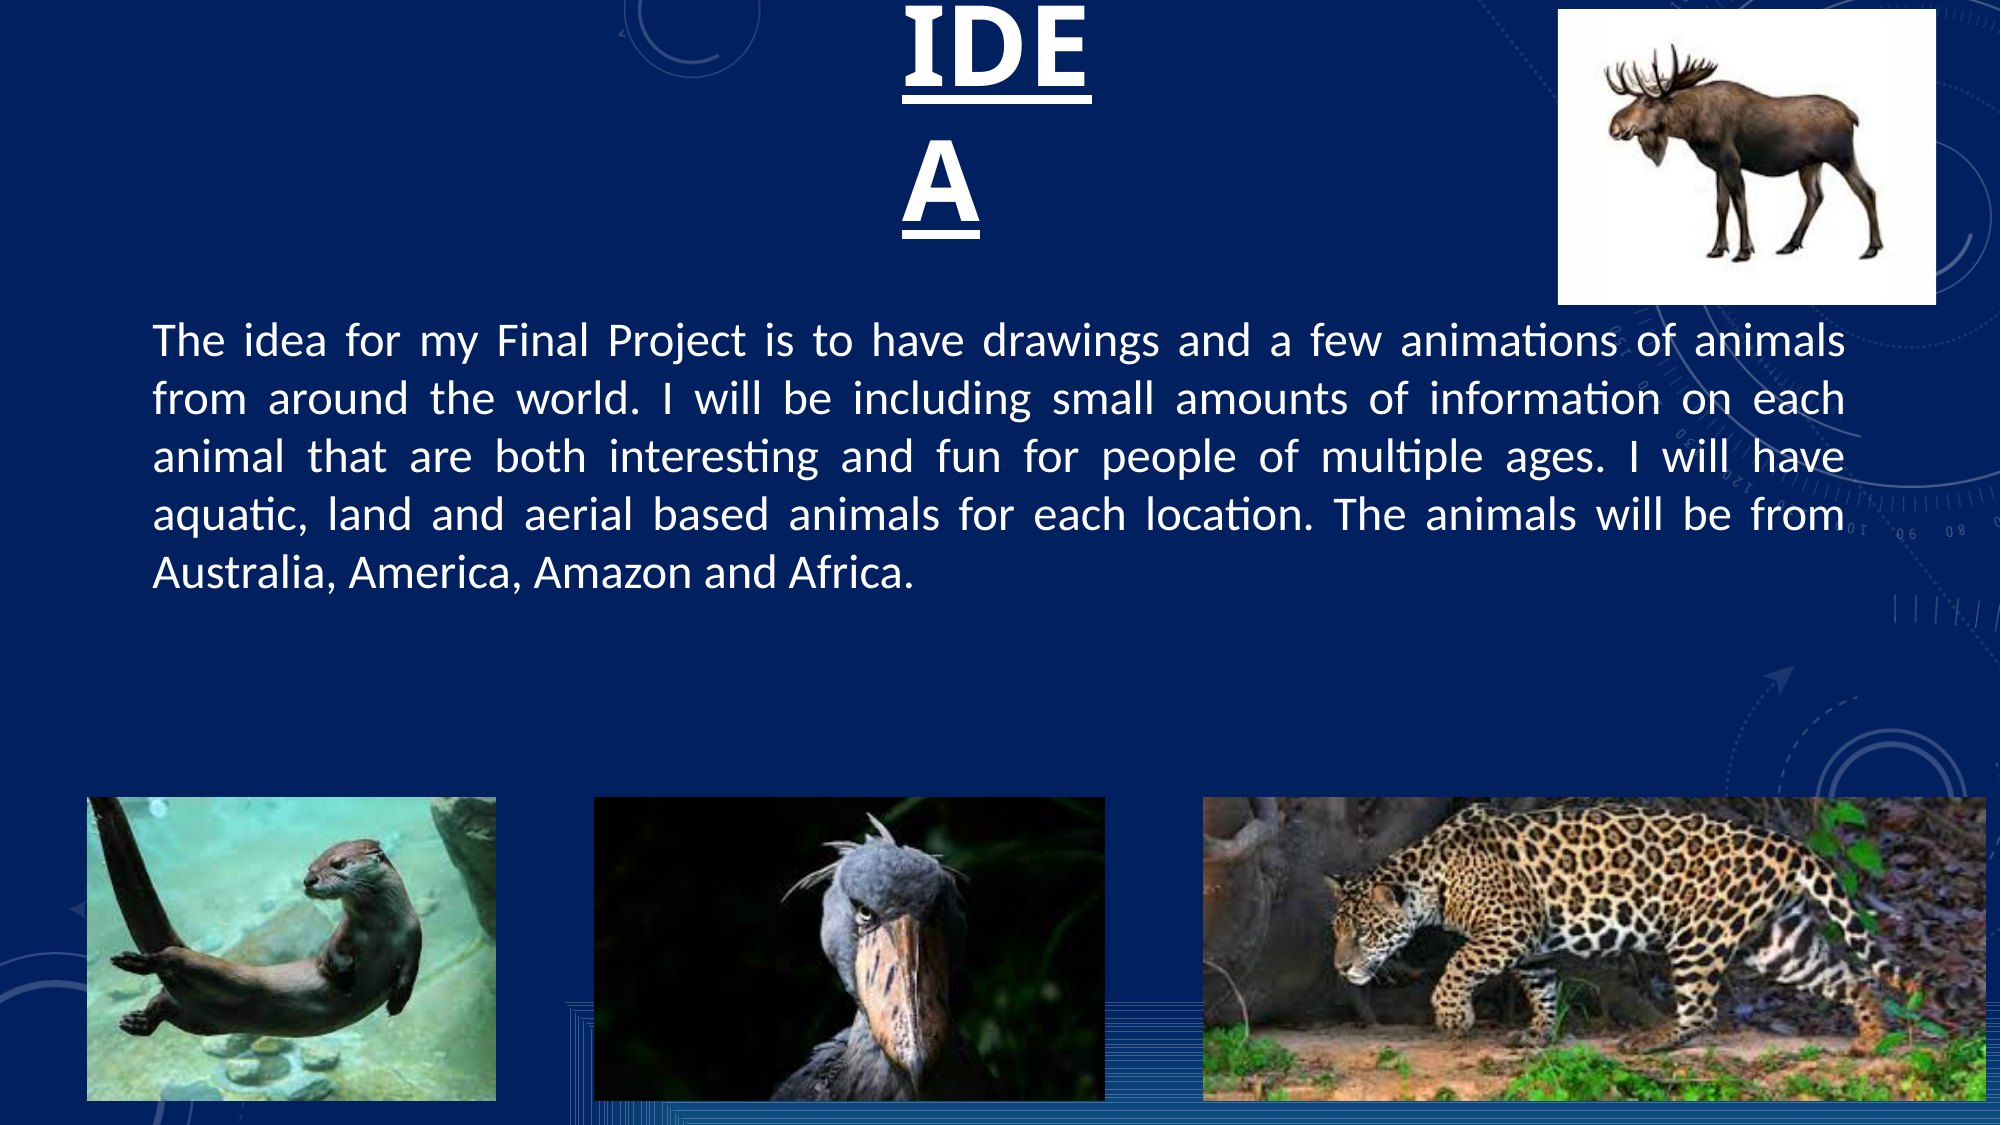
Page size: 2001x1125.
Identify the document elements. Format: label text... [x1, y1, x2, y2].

picture [0, 0, 2000, 1125]
list The idea for my Final Project is to have drawings and a few animations of animals from around the world. I will be including small amounts of information on each animal that are both interesting and fun for people of multiple ages. I will have aquatic, land and aerial based animals for each location. The animals will be from Australia, America, Amazon and Africa. [137, 299, 1863, 607]
title Idea [887, 50, 1113, 169]
